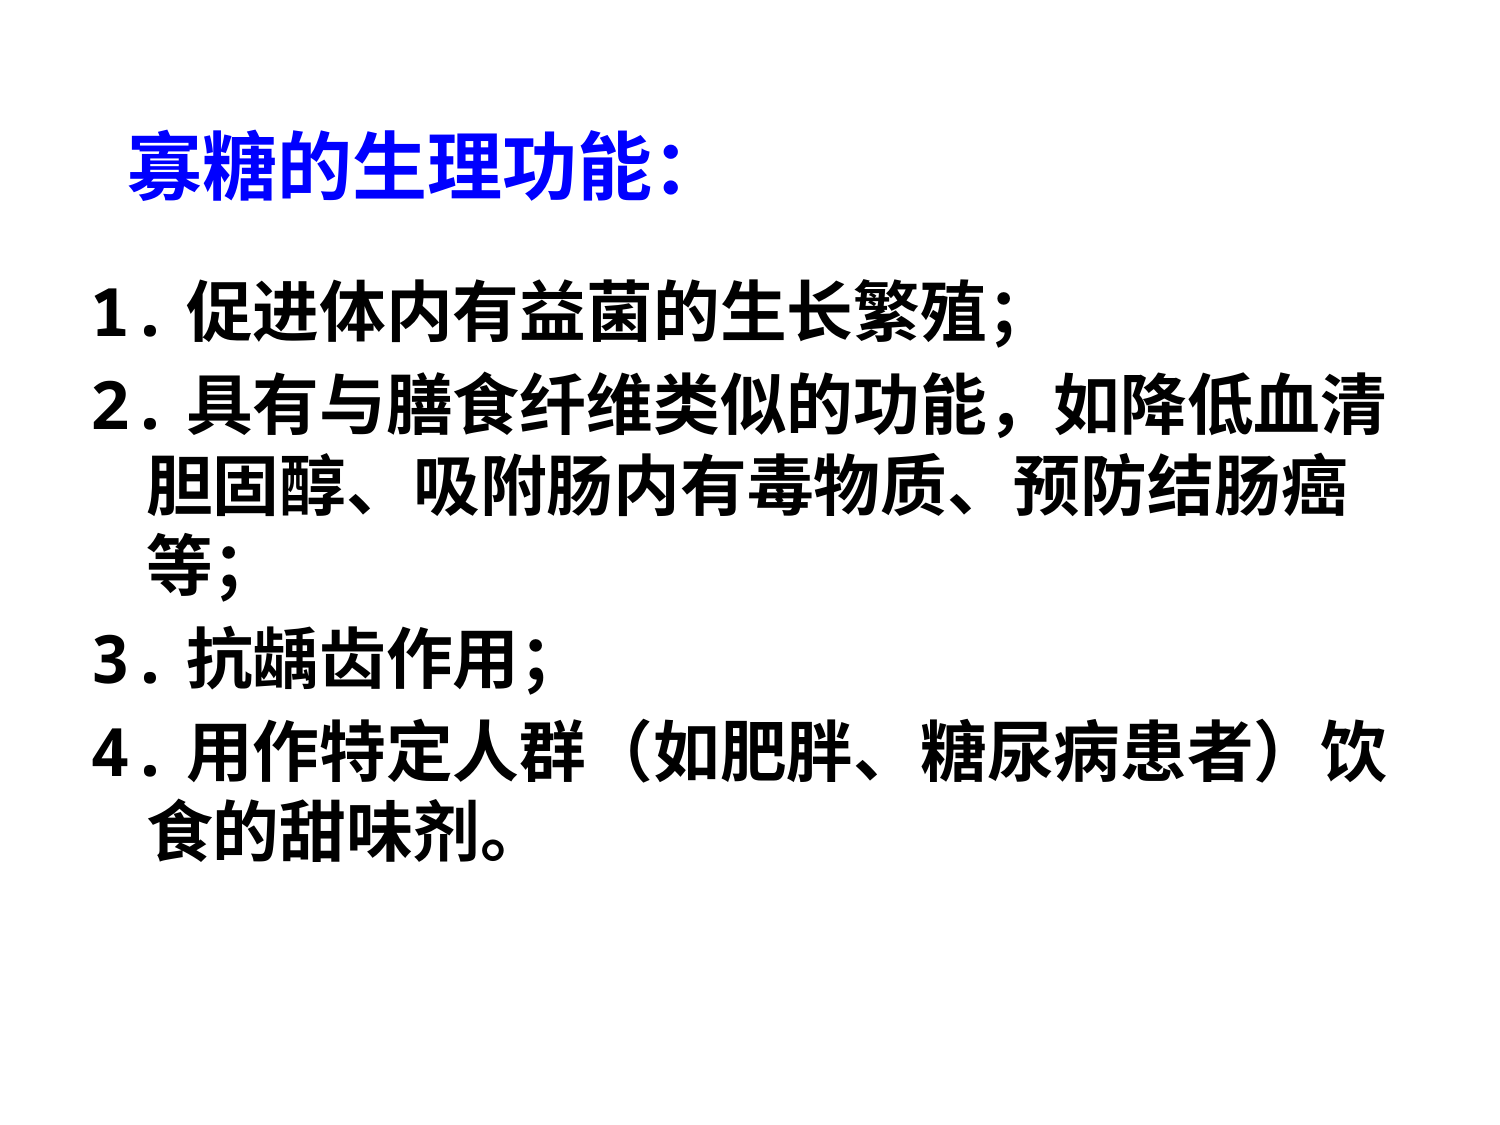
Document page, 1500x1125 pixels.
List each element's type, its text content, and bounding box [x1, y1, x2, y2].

text_box 寡糖的生理功能： [112, 112, 850, 218]
list 1.促进体内有益菌的生长繁殖； 2.具有与膳食纤维类似的功能，如降低血清胆固醇、吸附肠内有毒物质、预防结肠癌等； 3.抗龋齿作用； 4.用作特定人群（如肥胖、糖尿病患者）饮食的甜味剂。 [75, 262, 1425, 1005]
